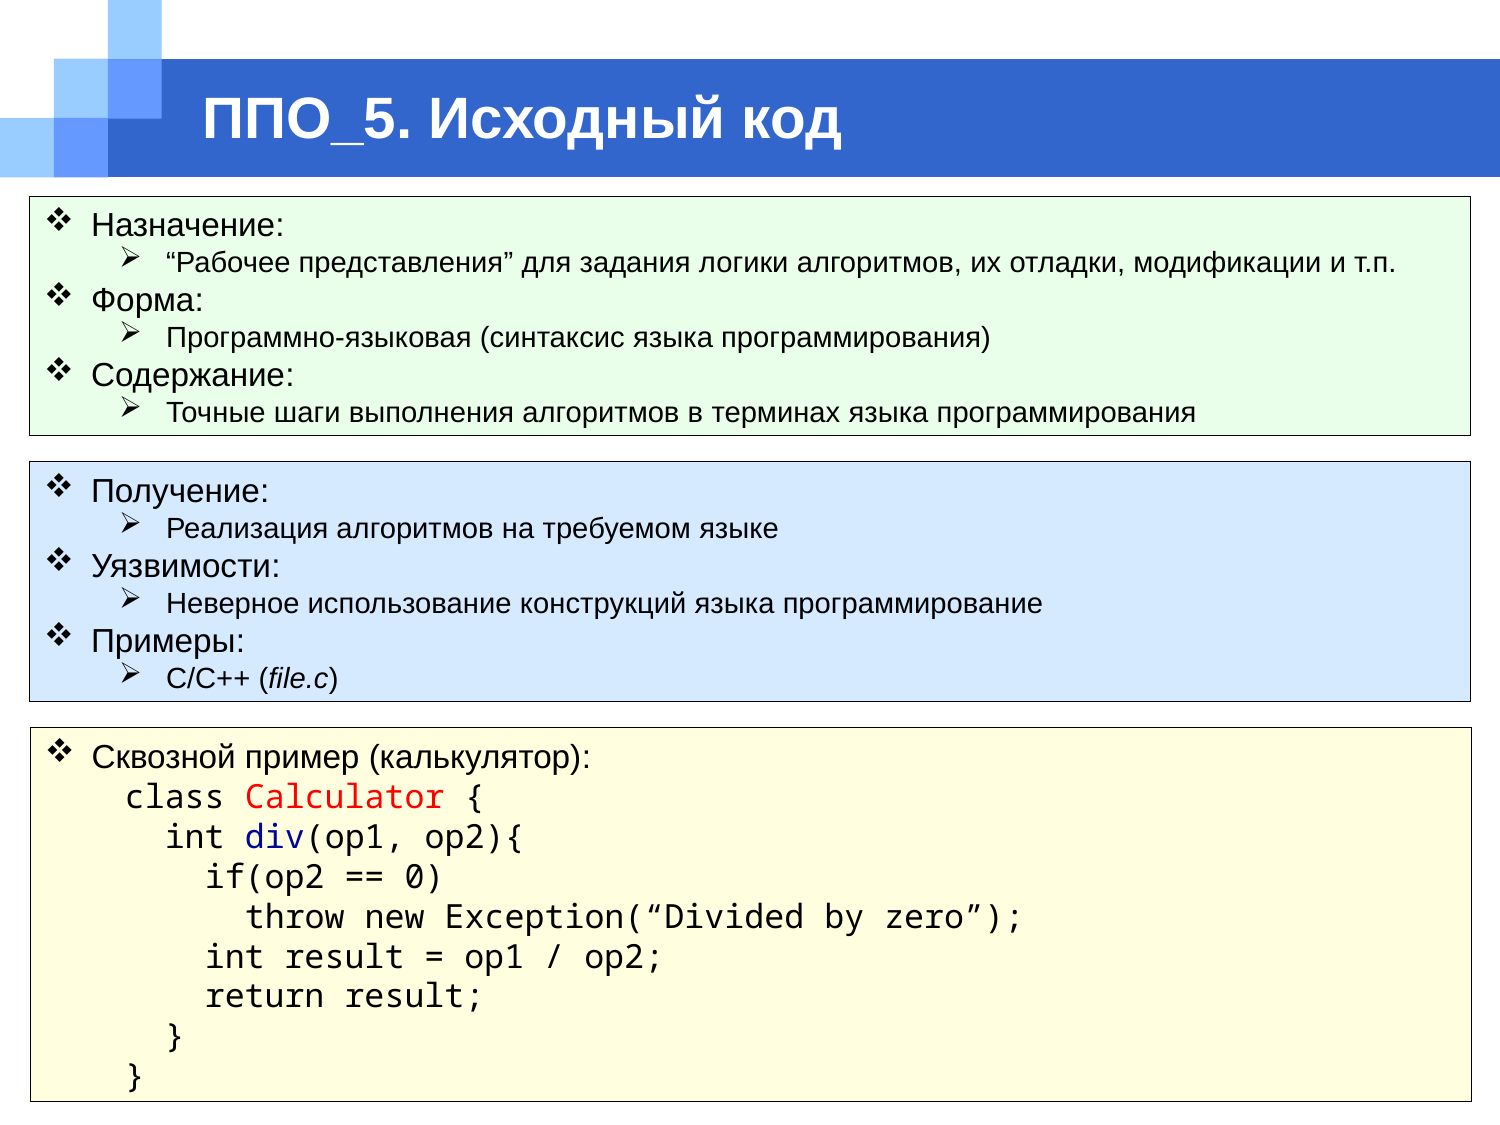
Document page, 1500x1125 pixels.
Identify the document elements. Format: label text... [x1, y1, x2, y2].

text_box Сквозной пример (калькулятор): class Calculator { int div(op1, op2){ if(op2 == 0) throw new Exception(“Divided by zero”); int result = op1 / op2; return result; } } [30, 727, 1472, 1102]
title ППО_5. Исходный код [187, 75, 1400, 155]
text_box Получение: Реализация алгоритмов на требуемом языке Уязвимости: Неверное использование конструкций языка программирование Примеры: C/C++ (file.c) [29, 461, 1471, 702]
text_box Назначение: “Рабочее представления” для задания логики алгоритмов, их отладки, модификации и т.п. Форма: Программно-языковая (синтаксис языка программирования) Содержание: Точные шаги выполнения алгоритмов в терминах языка программирования [29, 196, 1471, 436]
